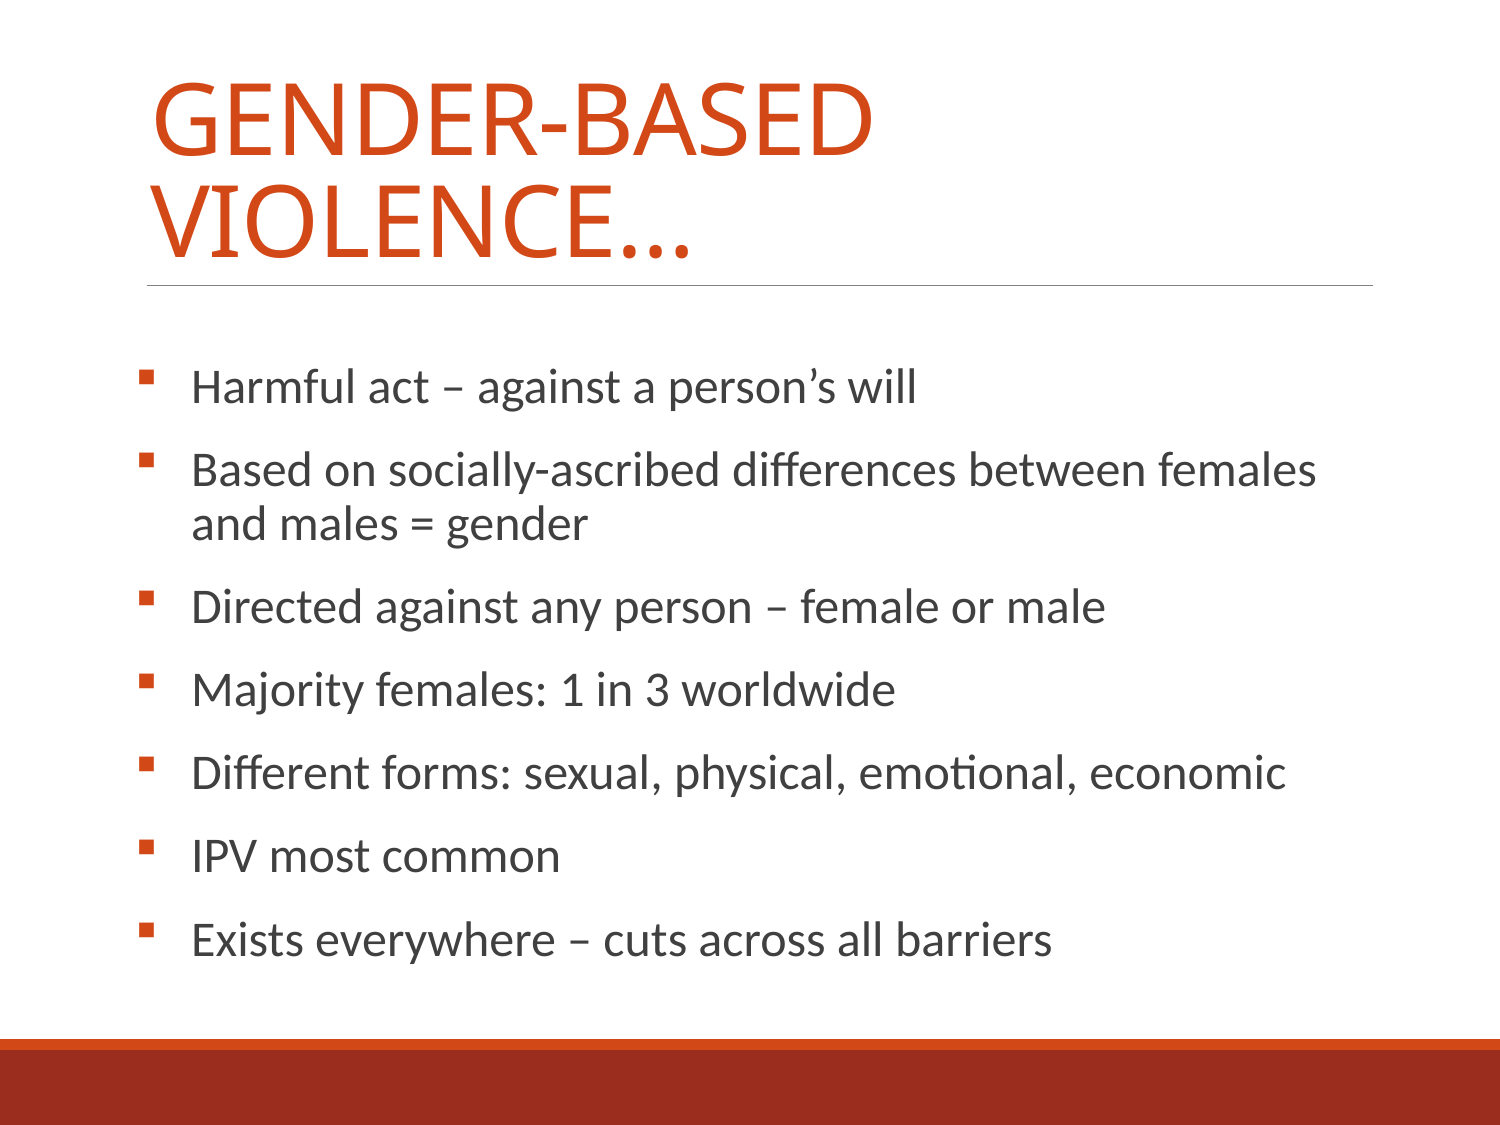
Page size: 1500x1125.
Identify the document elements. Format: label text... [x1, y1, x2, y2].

title GENDER-BASED VIOLENCE… [135, 47, 1373, 285]
list Harmful act – against a person’s will Based on socially-ascribed differences between females and males = gender Directed against any person – female or male Majority females: 1 in 3 worldwide Different forms: sexual, physical, emotional, economic IPV most common Exists everywhere – cuts across all barriers [135, 352, 1373, 1013]
